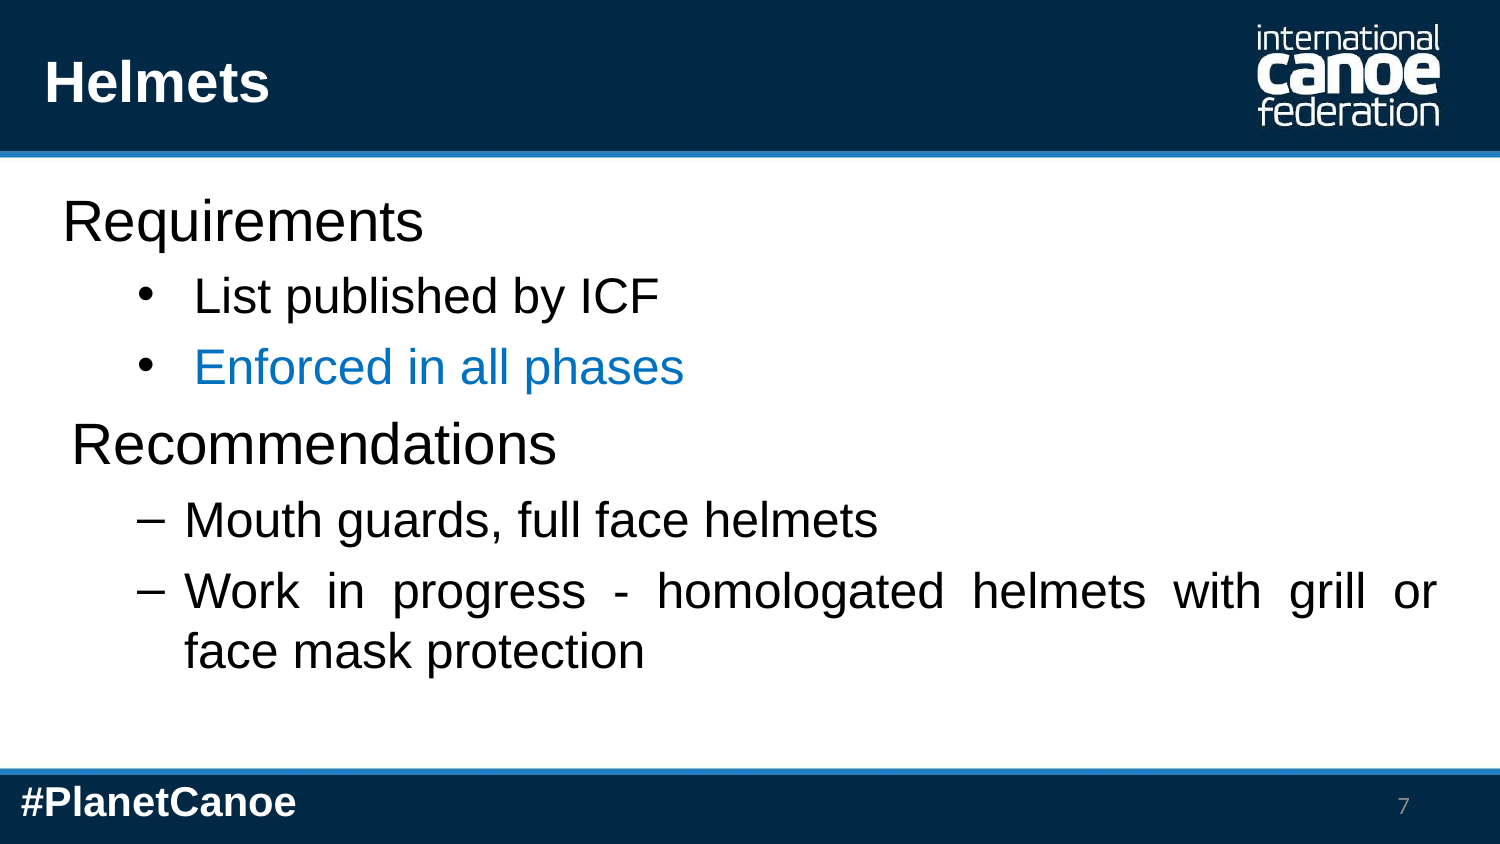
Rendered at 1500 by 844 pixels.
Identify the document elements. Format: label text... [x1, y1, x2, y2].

title Helmets [29, 20, 1248, 139]
slide_number 7 [1074, 782, 1425, 827]
list Requirements List published by ICF Enforced in all phases Recommendations Mouth guards, full face helmets Work in progress - homologated helmets with grill or face mask protection [47, 175, 1453, 782]
picture [0, 0, 1500, 844]
